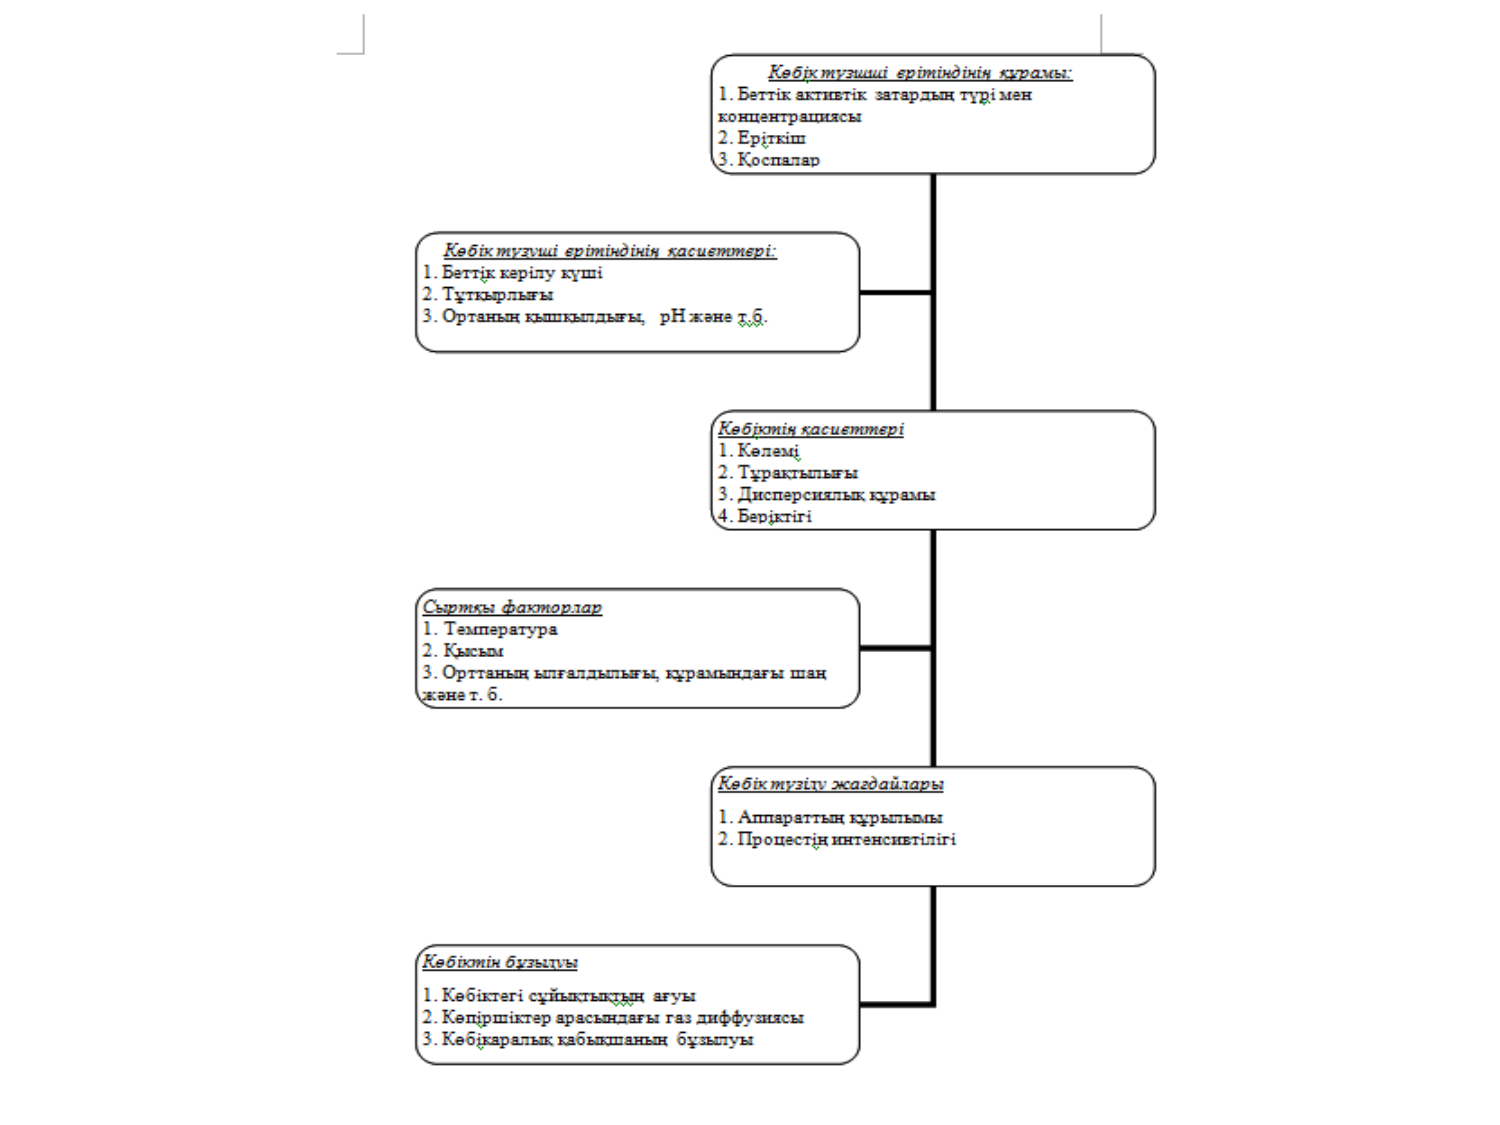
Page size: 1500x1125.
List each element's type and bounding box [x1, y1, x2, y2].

list [336, 0, 1176, 1071]
